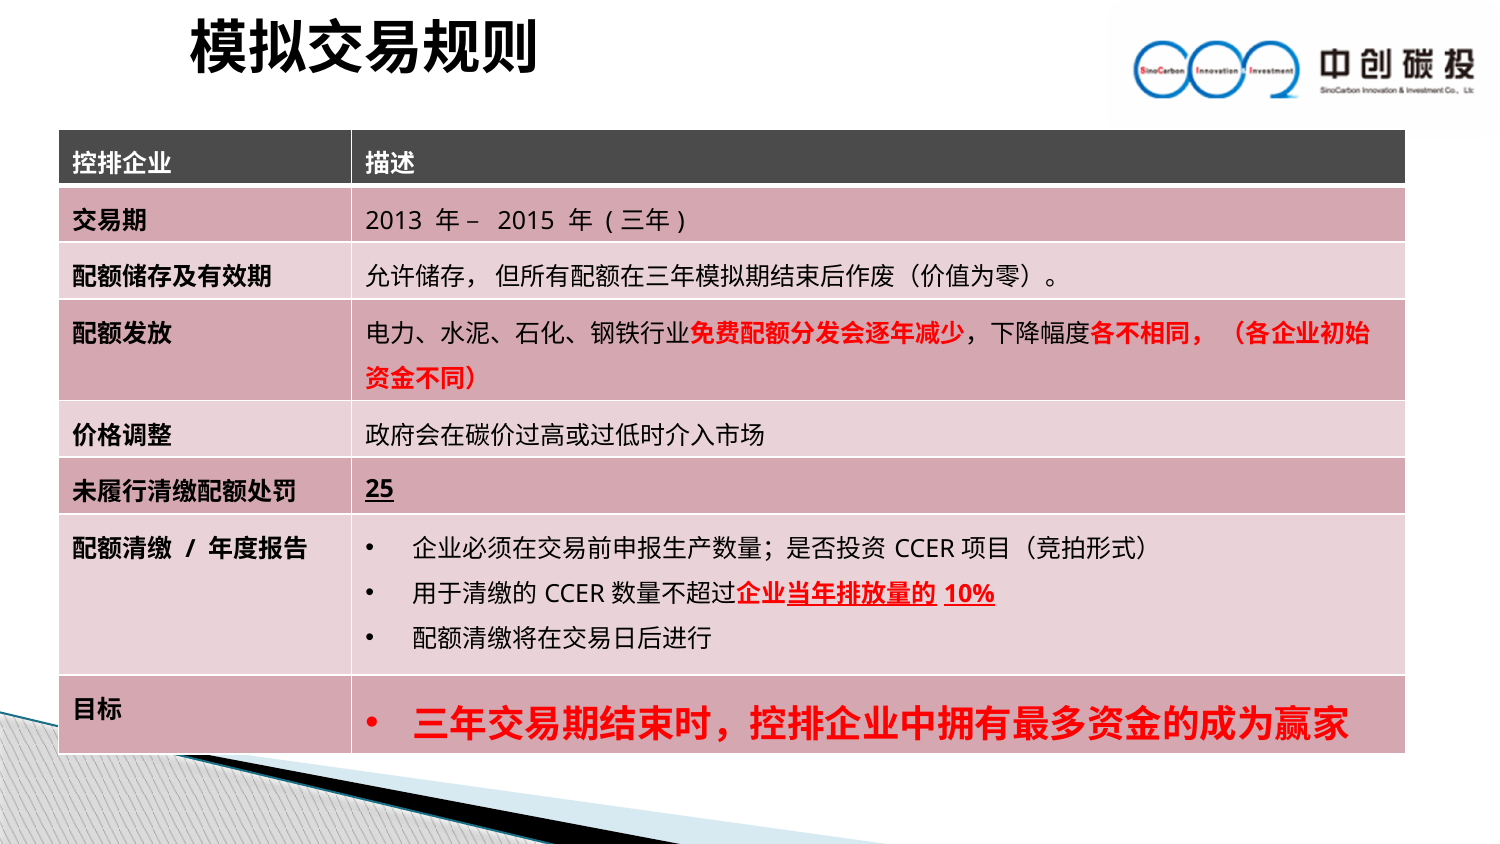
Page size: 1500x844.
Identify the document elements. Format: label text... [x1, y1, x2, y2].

table_header 控排企业 [59, 130, 351, 183]
table_cell 配额储存及有效期 [59, 243, 351, 298]
table_cell 三年交易期结束时，控排企业中拥有最多资金的成为赢家 [352, 676, 1405, 753]
table_cell 未履行清缴配额处罚 [59, 458, 351, 513]
table_cell 2013 年 – 2015 年 (三年) [352, 188, 1405, 241]
table_cell 电力、水泥、石化、钢铁行业免费配额分发会逐年减少，下降幅度各不相同， （各企业初始资金不同） [352, 300, 1405, 400]
table_header 描述 [352, 130, 1405, 183]
table_cell 企业必须在交易前申报生产数量；是否投资CCER项目（竞拍形式） 用于清缴的CCER数量不超过企业当年排放量的10% 配额清缴将在交易日后进行 [352, 515, 1405, 674]
table_cell 25 [352, 458, 1405, 513]
picture [1135, 28, 1472, 110]
table_cell 配额发放 [59, 300, 351, 400]
table_cell 配额清缴 / 年度报告 [59, 515, 351, 674]
text_box 模拟交易规则 [175, 3, 676, 88]
table_cell 目标 [59, 676, 351, 753]
table_cell 政府会在碳价过高或过低时介入市场 [352, 401, 1405, 456]
table_cell 允许储存， 但所有配额在三年模拟期结束后作废（价值为零）。 [352, 243, 1405, 298]
table_cell 交易期 [59, 188, 351, 241]
table_cell 价格调整 [59, 401, 351, 456]
